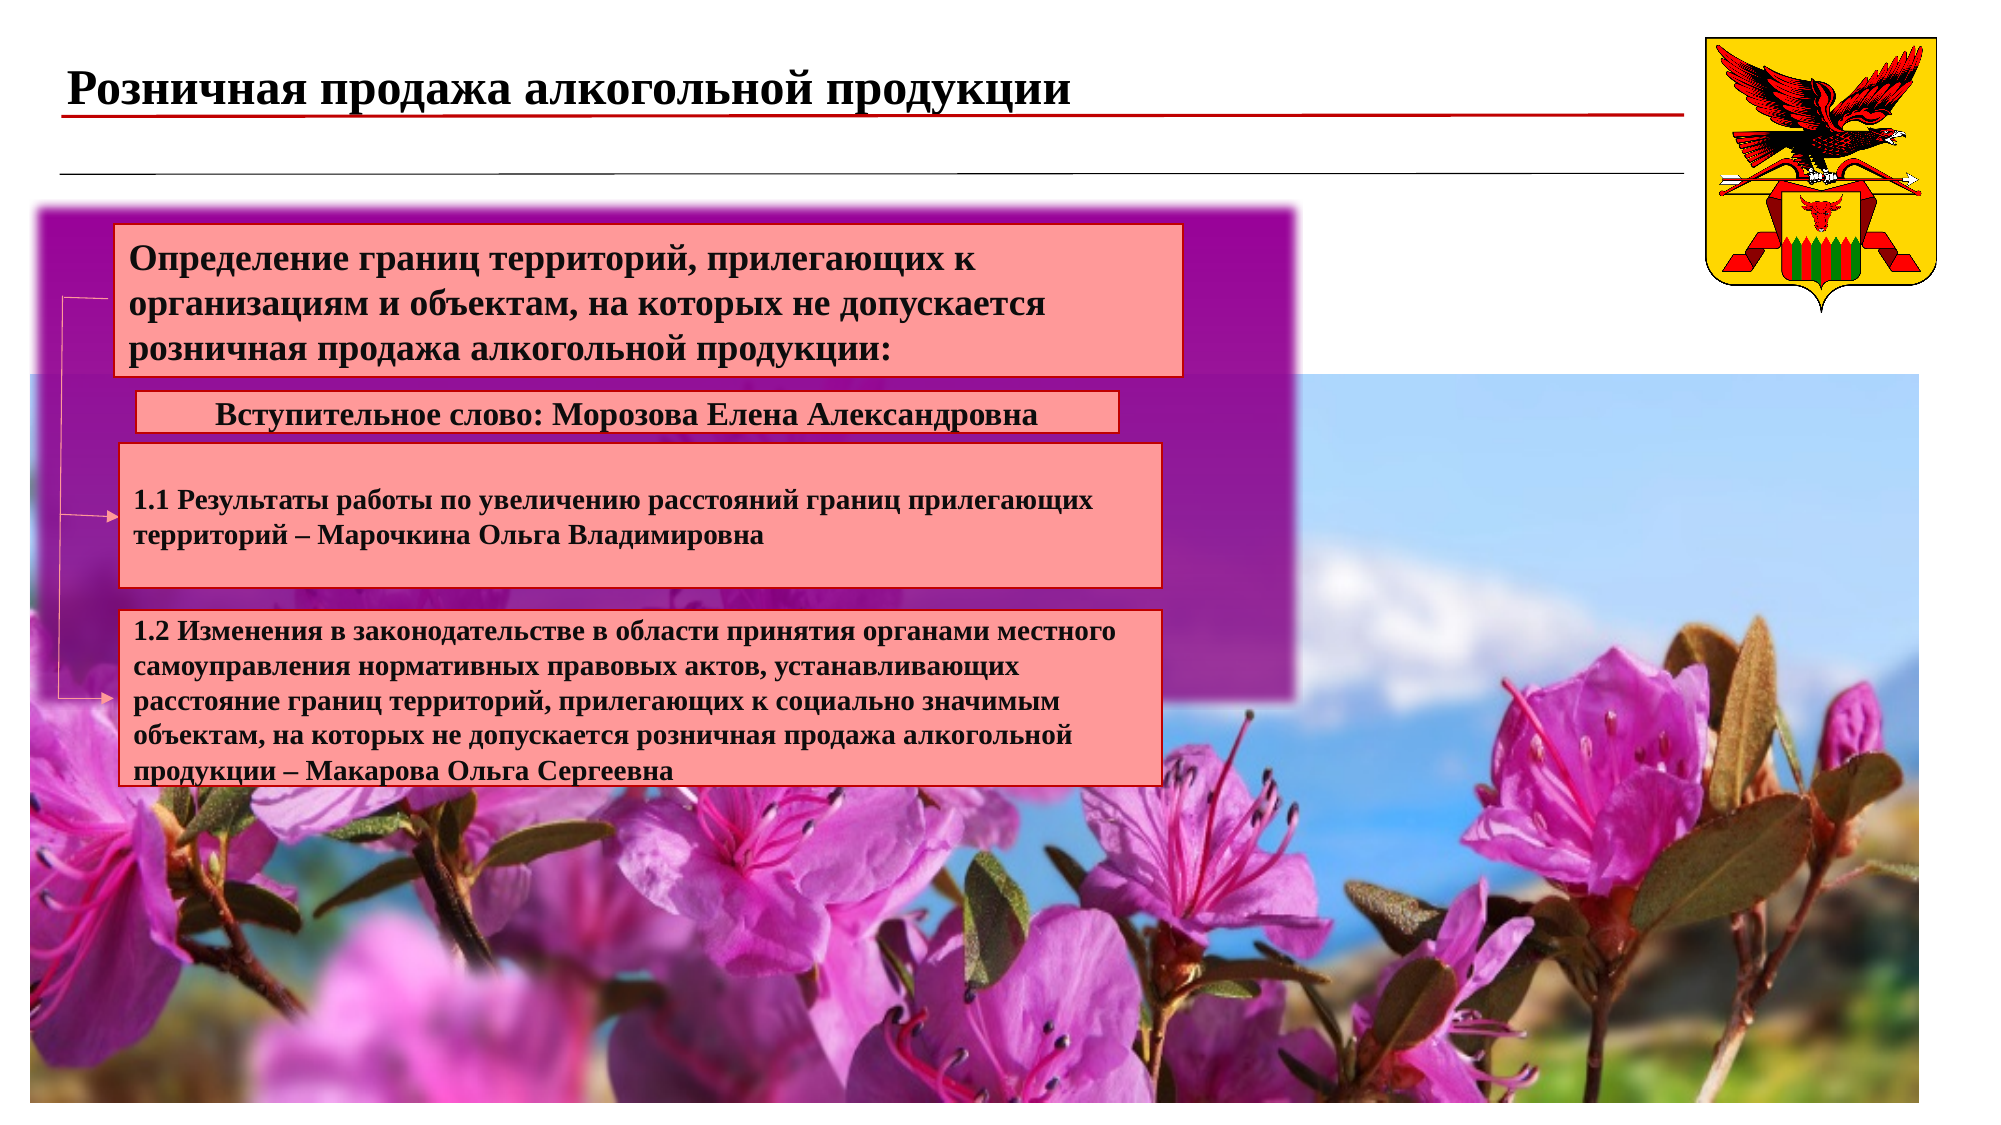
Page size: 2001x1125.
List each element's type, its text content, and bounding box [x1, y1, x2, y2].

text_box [29, 199, 1919, 1103]
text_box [58, 295, 63, 698]
picture [1705, 37, 1937, 313]
title Розничная продажа алкогольной продукции [51, 37, 1705, 123]
